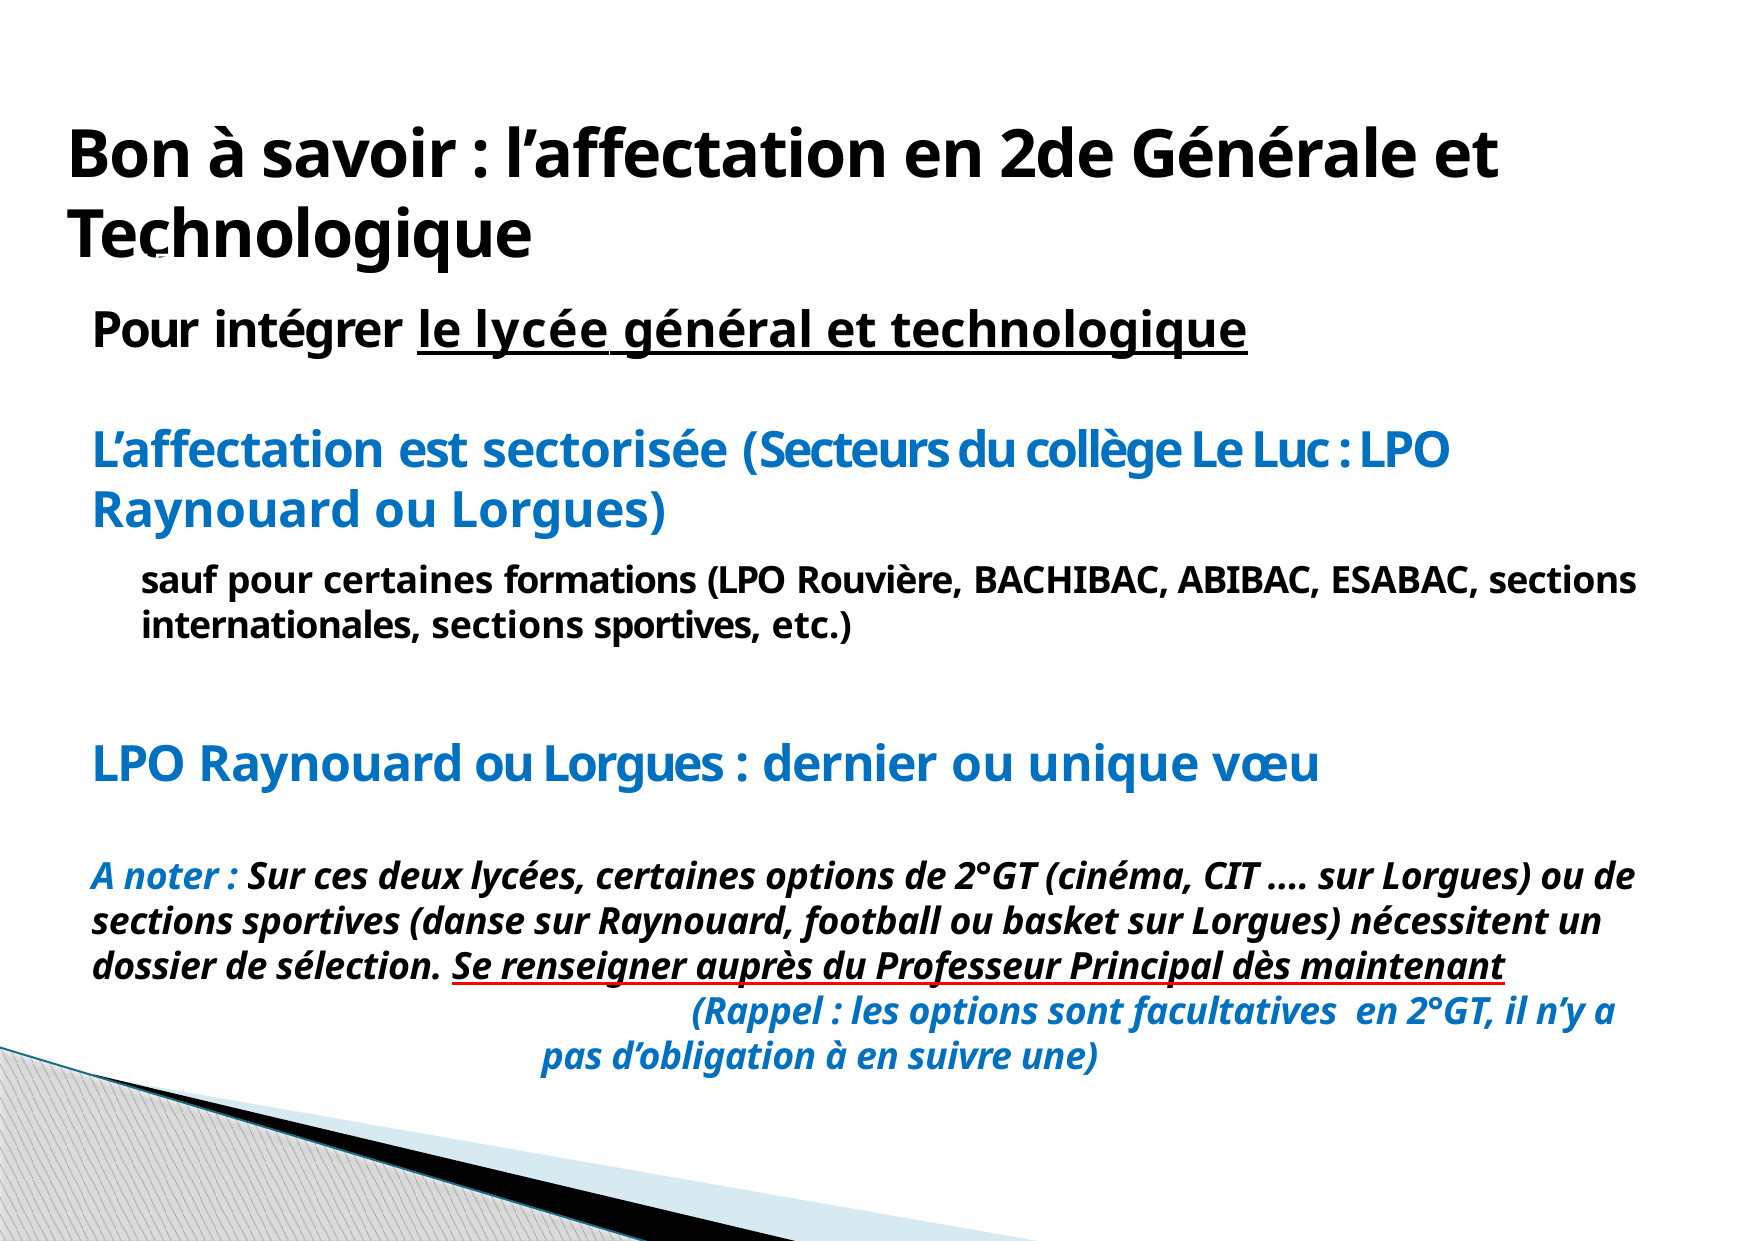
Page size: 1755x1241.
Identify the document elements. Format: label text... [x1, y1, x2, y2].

title Bon à savoir : l’affectation en 2de Générale et Technologique [64, 85, 1653, 295]
text_box Pour intégrer le lycée général et technologique L’affectation est sectorisée (Secteurs du collège Le Luc : LPO Raynouard ou Lorgues) sauf pour certaines formations (LPO Rouvière, BACHIBAC, ABIBAC, ESABAC, sections internationales, sections sportives, etc.) LPO Raynouard ou Lorgues : dernier ou unique vœu A noter : Sur ces deux lycées, certaines options de 2°GT (cinéma, CIT …. sur Lorgues) ou de sections sportives (danse sur Raynouard, football ou basket sur Lorgues) nécessitent un dossier de sélection. Se renseigner auprès du Professeur Principal dès maintenant (Rappel : les options sont facultatives en 2°GT, il n’y a pas d’obligation à en suivre une) [89, 295, 1707, 1122]
text_box 15 [132, 241, 178, 287]
